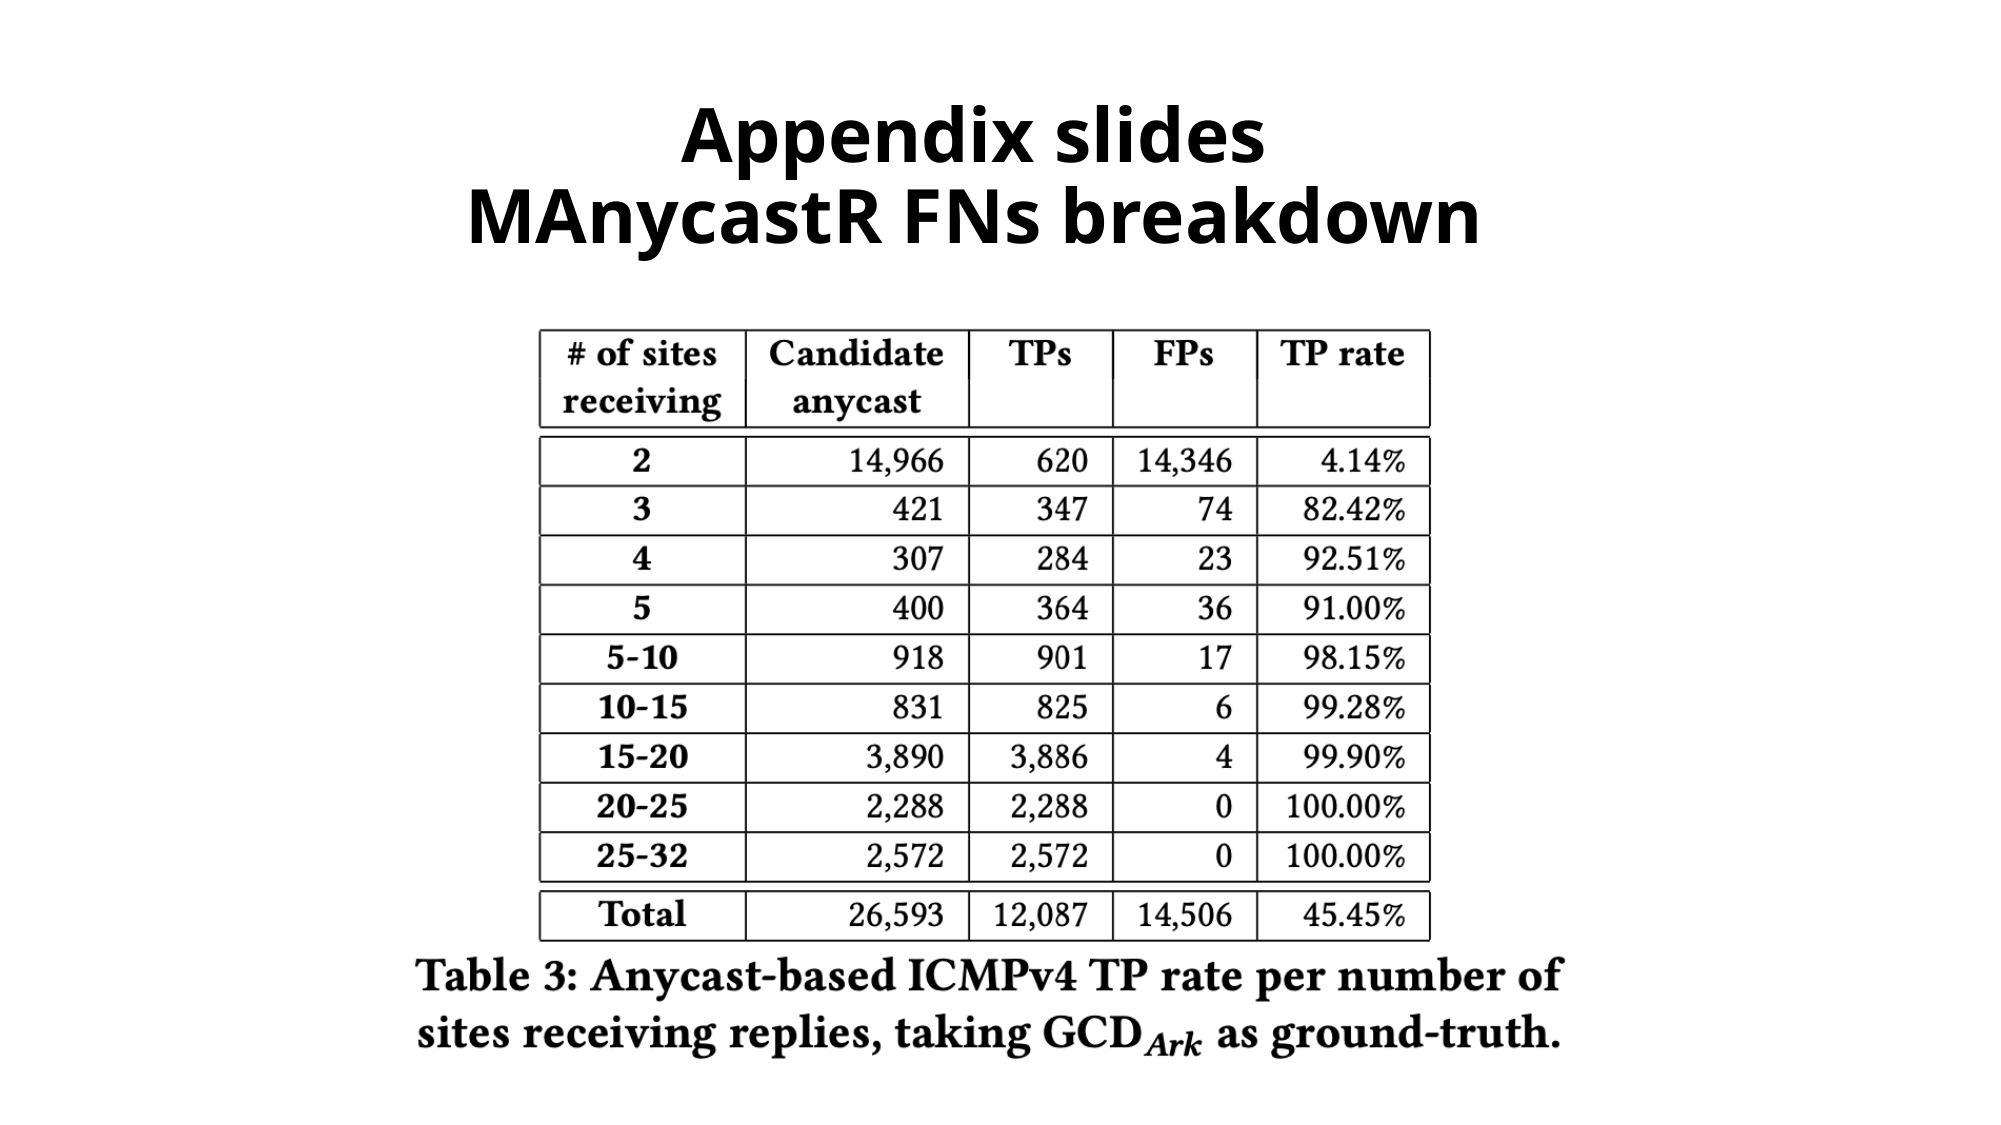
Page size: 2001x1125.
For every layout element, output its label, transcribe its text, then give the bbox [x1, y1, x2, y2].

picture [409, 321, 1570, 1061]
title Appendix slides MAnycastR FNs breakdown [100, 90, 1849, 276]
